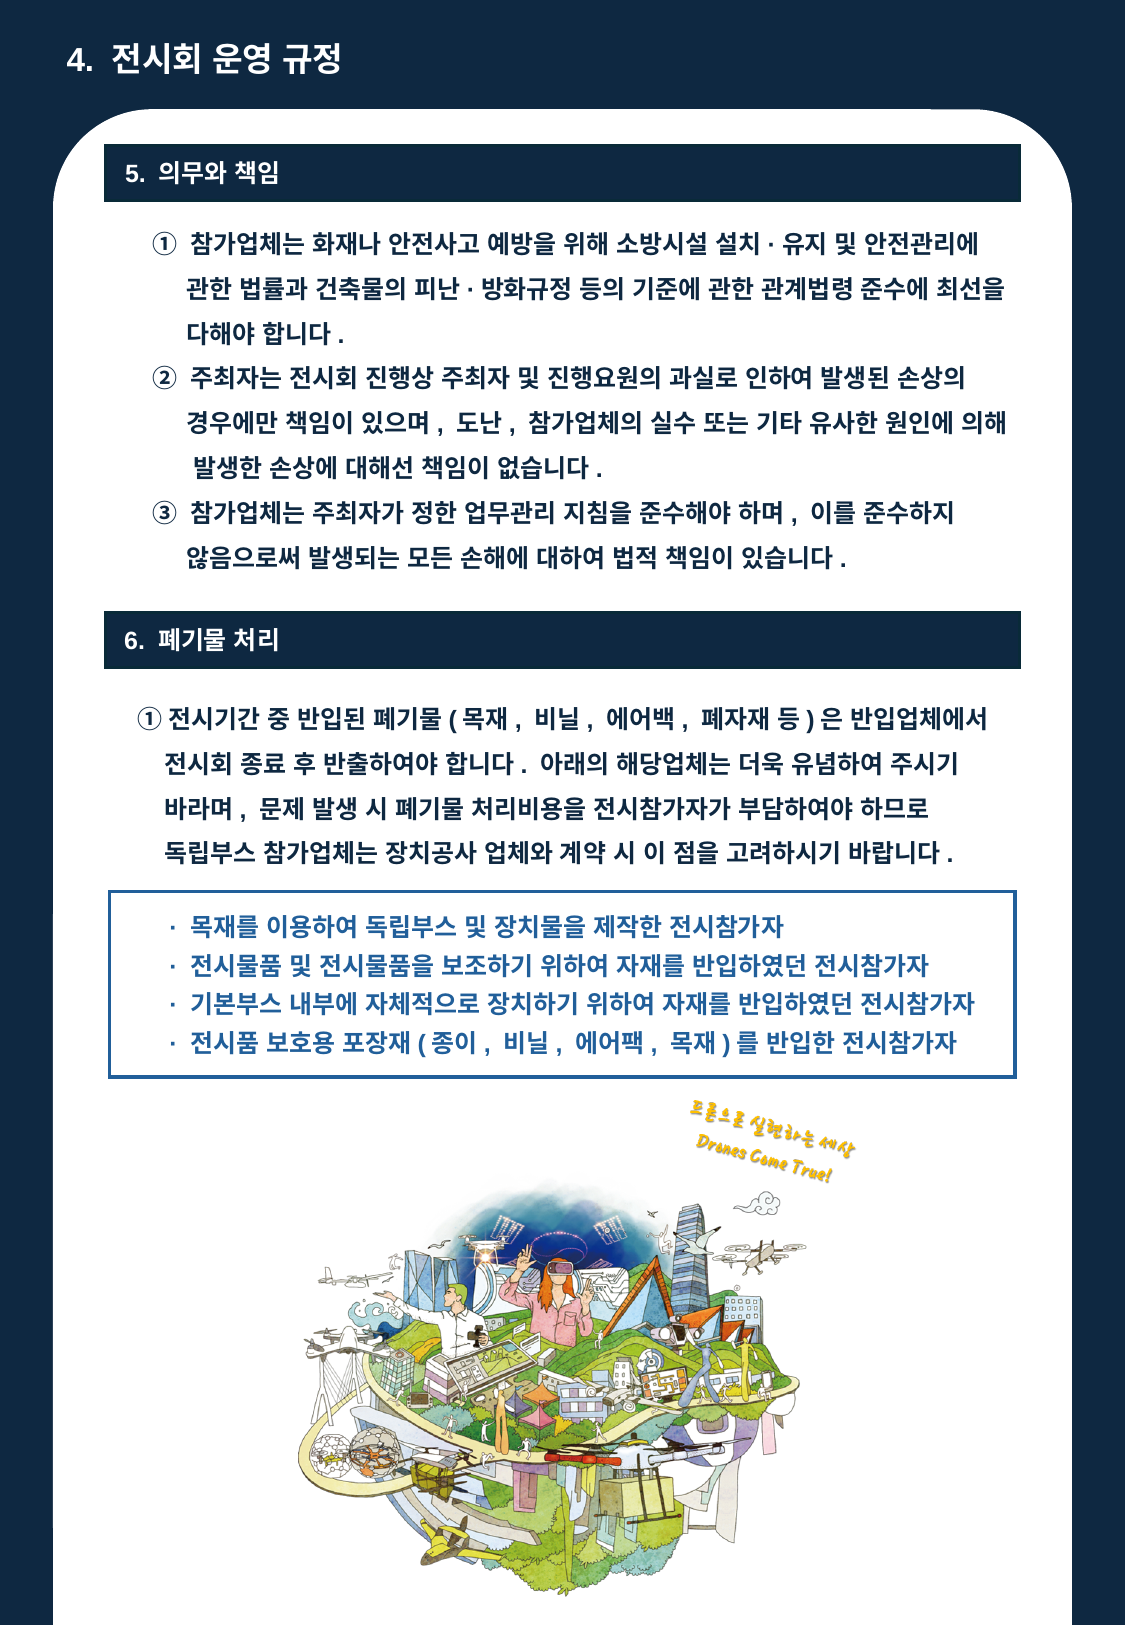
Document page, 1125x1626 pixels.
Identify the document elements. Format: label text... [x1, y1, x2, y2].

text_box [104, 144, 1021, 202]
text_box ①전시기간 중 반입된 폐기물(목재, 비닐, 에어백, 폐자재 등)은 반입업체에서 전시회 종료 후 반출하여야 합니다. 아래의 해당업체는 더욱 유념하여 주시기 바라며, 문제 발생 시 폐기물 처리비용을 전시참가자가 부담하여야 하므로 독립부스 참가업체는 장치공사 업체와 계약 시 이 점을 고려하시기 바랍니다. [122, 680, 1011, 890]
text_box 5. 의무와 책임 [110, 150, 296, 196]
text_box 6. 폐기물 처리 [109, 617, 296, 662]
text_box [108, 890, 1017, 1079]
text_box · 목재를 이용하여 독립부스 및 장치물을 제작한 전시참가자 · 전시물품 및 전시물품을 보조하기 위하여 자재를 반입하였던 전시참가자 · 기본부스 내부에 자체적으로 장치하기 위하여 자재를 반입하였던 전시참가자 · 전시품 보호용 포장재(종이, 비닐, 에어팩, 목재)를 반입한 전시참가자 [154, 894, 991, 1105]
text_box 4. 전시회 운영 규정 [51, 30, 359, 86]
picture [297, 1079, 878, 1601]
text_box [104, 611, 1021, 669]
text_box ① 참가업체는 화재나 안전사고 예방을 위해 소방시설 설치·유지 및 안전관리에 관한 법률과 건축물의 피난·방화규정 등의 기준에 관한 관계법령 준수에 최선을 다해야 합니다. ② 주최자는 전시회 진행상 주최자 및 진행요원의 과실로 인하여 발생된 손상의 경우에만 책임이 있으며, 도난, 참가업체의 실수 또는 기타 유사한 원인에 의해 발생한 손상에 대해선 책임이 없습니다. ③ 참가업체는 주최자가 정한 업무관리 지침을 준수해야 하며, 이를 준수하지 않음으로써 발생되는 모든 손해에 대하여 법적 책임이 있습니다. [138, 205, 1030, 580]
